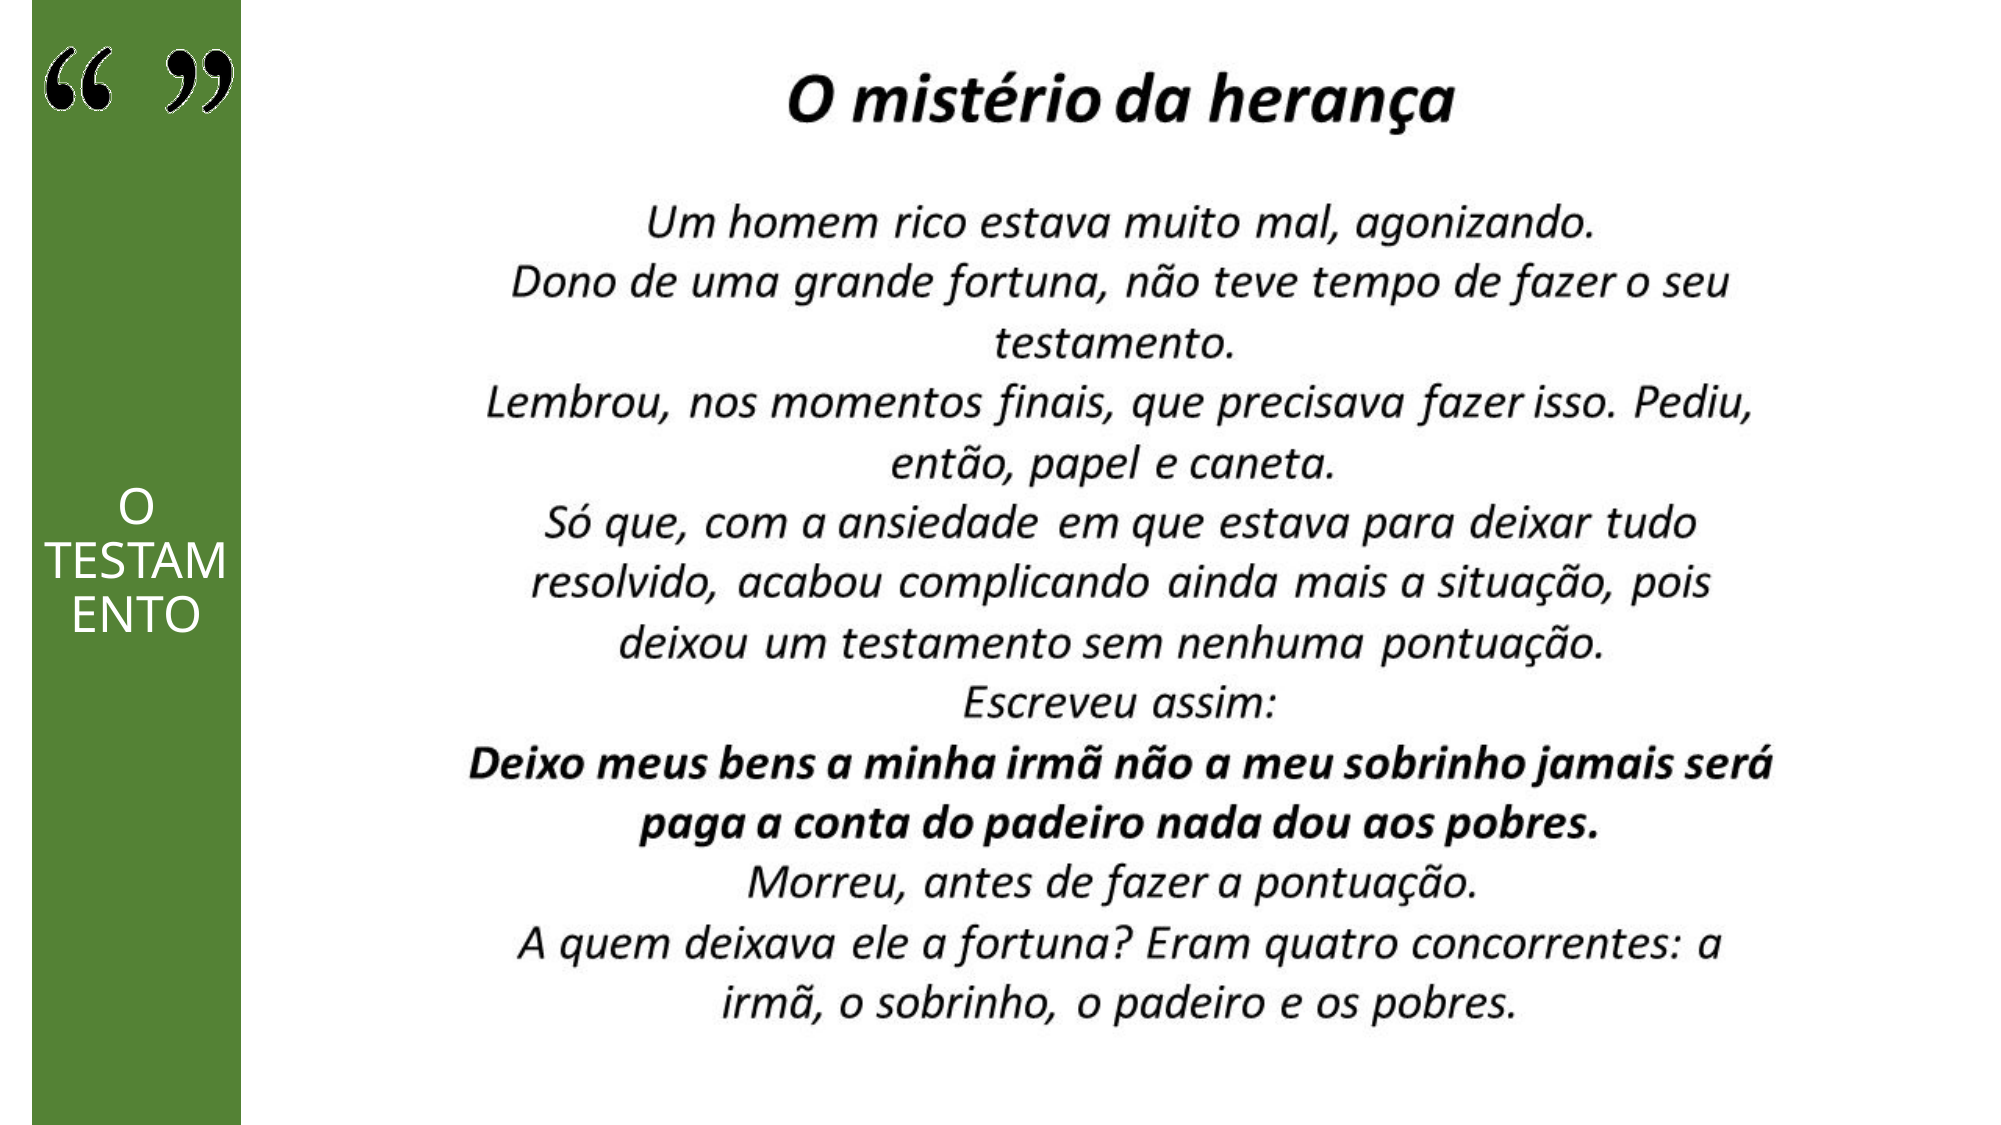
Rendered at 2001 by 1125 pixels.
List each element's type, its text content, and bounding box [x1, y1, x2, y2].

picture [34, 0, 244, 173]
title O TESTAMENTO [32, 27, 241, 1125]
text_box [25, 0, 34, 27]
picture [375, 0, 1876, 1125]
